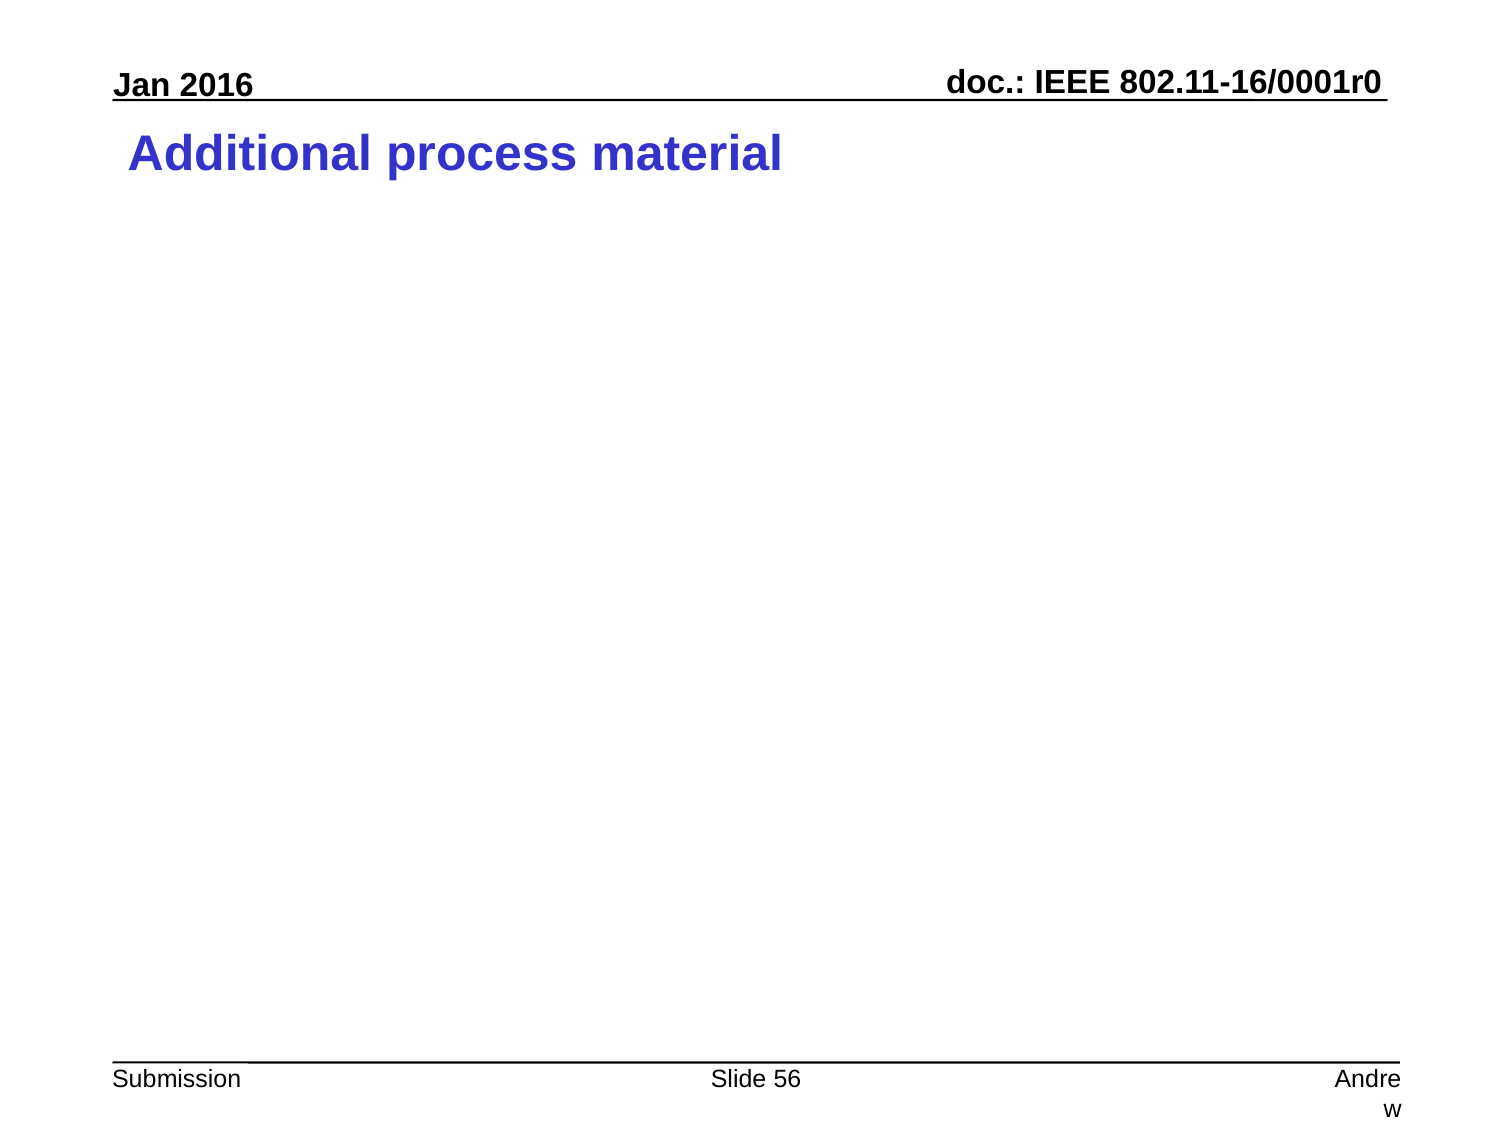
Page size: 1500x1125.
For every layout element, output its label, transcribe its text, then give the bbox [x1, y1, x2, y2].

title Additional process material [112, 112, 1388, 288]
footer Andrew Myles, Cisco [1320, 1061, 1402, 1093]
slide_number Slide 56 [709, 1061, 803, 1093]
